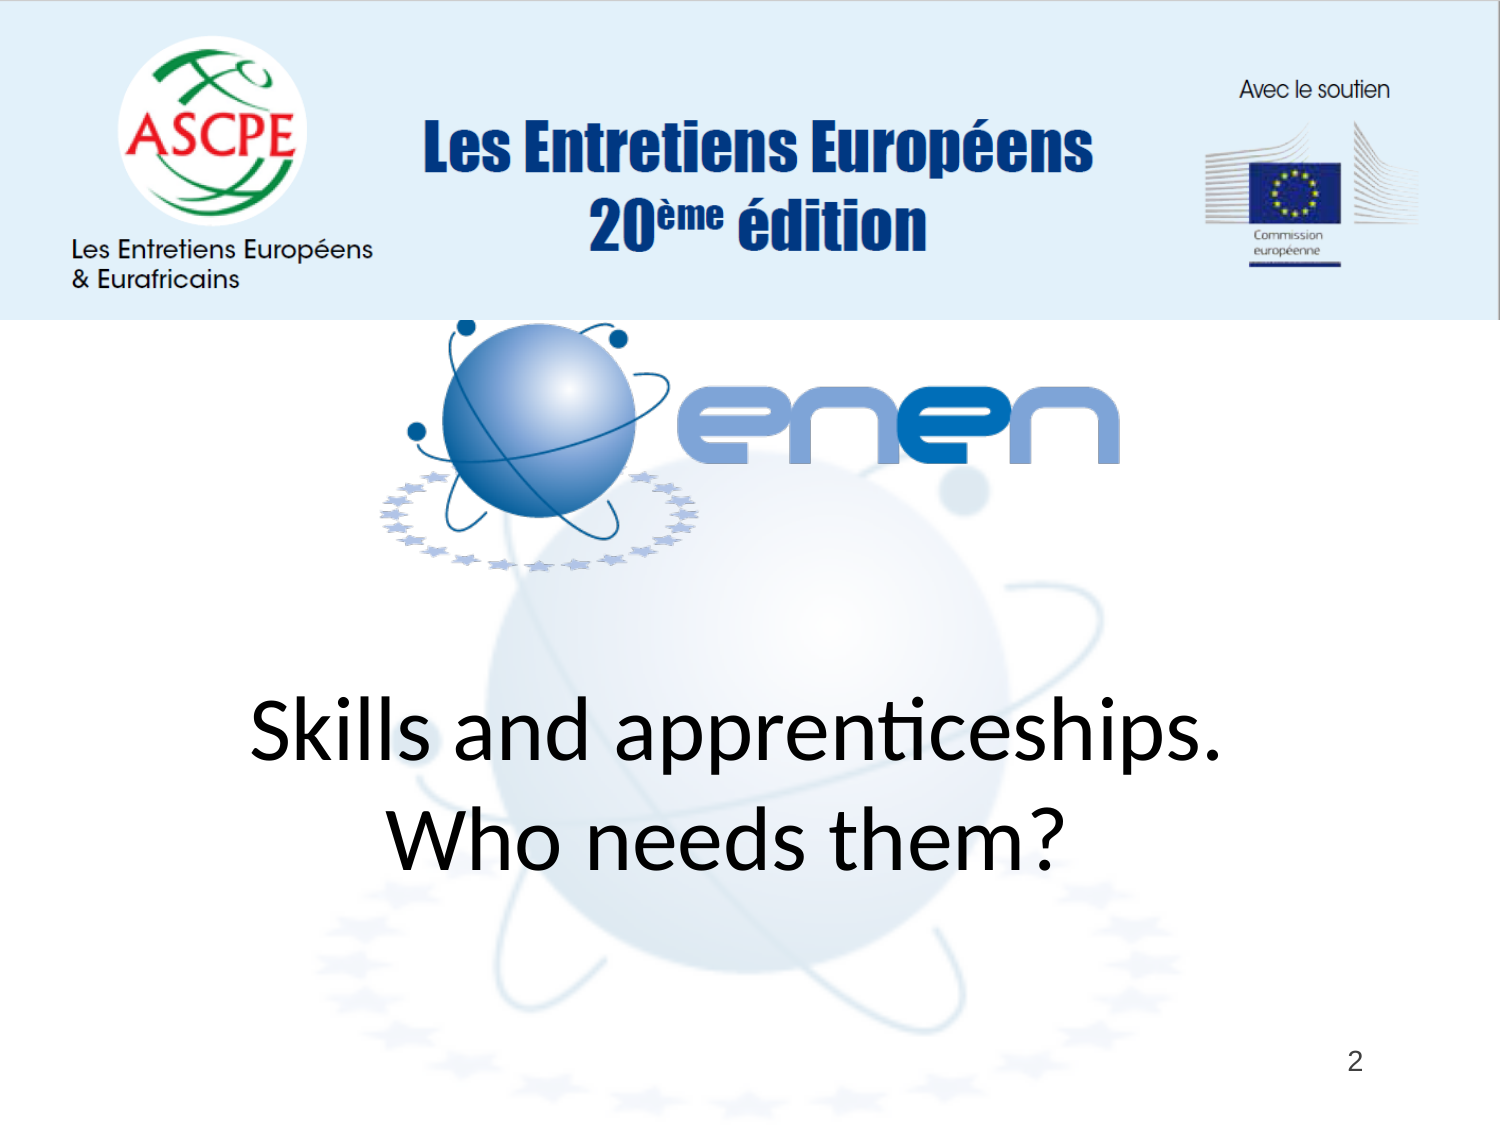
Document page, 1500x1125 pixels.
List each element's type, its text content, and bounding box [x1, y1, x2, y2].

slide_number 2 [1115, 1035, 1379, 1080]
picture [0, 0, 1500, 579]
text_box Skills and apprenticeships. Who needs them? [100, 658, 1376, 900]
